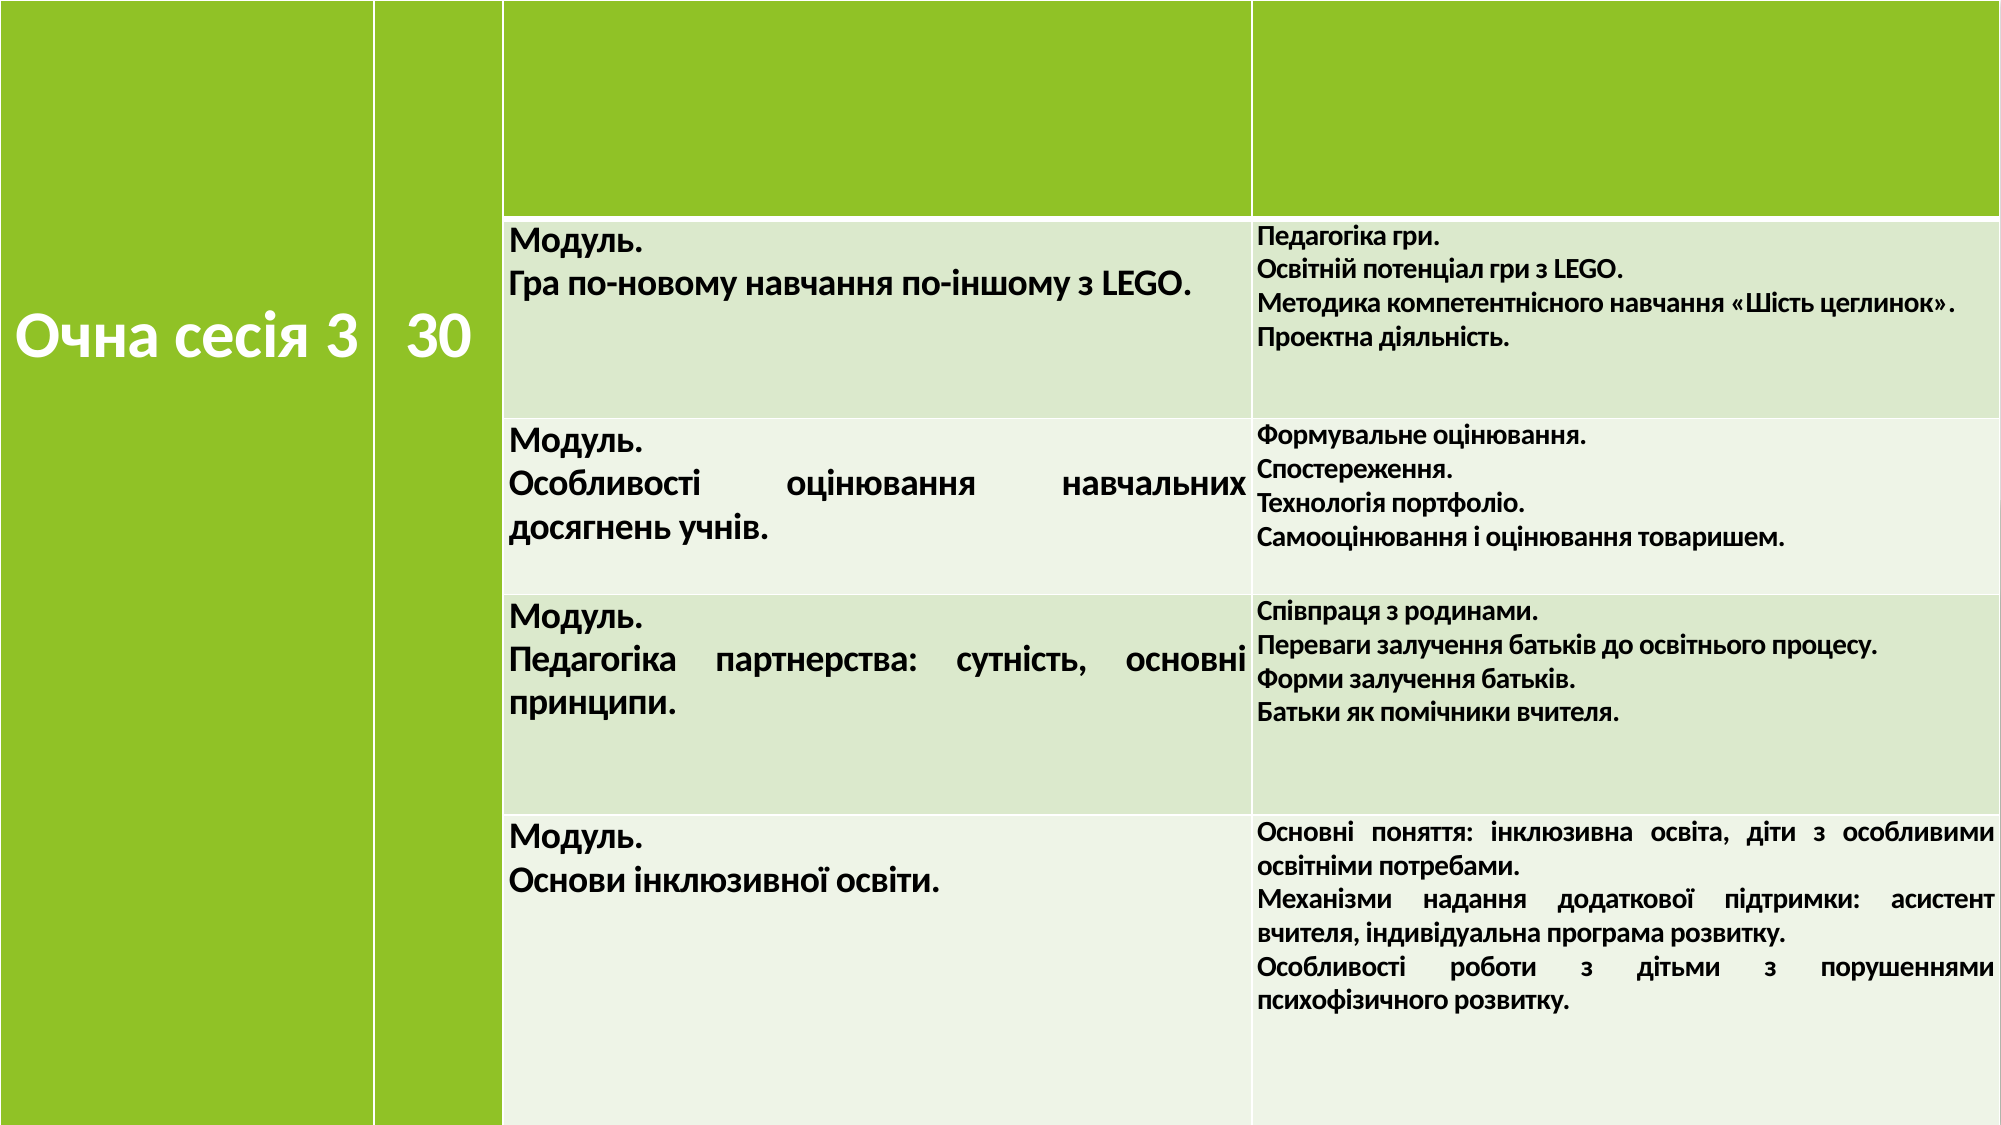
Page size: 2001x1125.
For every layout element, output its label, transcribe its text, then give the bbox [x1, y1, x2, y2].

table_header Очна сесія 3 [1, 1, 373, 1125]
table_cell Педагогіка гри. Освітній потенціал гри з LEGO. Методика компетентнісного навчання «Шість цеглинок». Проектна діяльність. [1253, 222, 1999, 418]
table_cell Співпраця з родинами. Переваги залучення батьків до освітнього процесу. Форми залучення батьків. Батьки як помічники вчителя. [1253, 595, 1999, 814]
table_cell Модуль. Особливості оцінювання навчальних досягнень учнів. [504, 419, 1251, 594]
table_cell Формувальне оцінювання. Спостереження. Технологія портфоліо. Самооцінювання і оцінювання товаришем. [1253, 419, 1999, 594]
table_cell Модуль. Гра по-новому навчання по-іншому з LEGO. [504, 222, 1251, 418]
table_cell Модуль. Педагогіка партнерства: сутність, основні принципи. [504, 595, 1251, 814]
table_header 30 [375, 1, 502, 1125]
table_cell Модуль. Основи інклюзивної освіти. [504, 816, 1251, 1125]
table_header [1253, 1, 1999, 216]
table_cell Основні поняття: інклюзивна освіта, діти з особливими освітніми потребами. Механізми надання додаткової підтримки: асистент вчителя, індивідуальна програма розвитку. Особливості роботи з дітьми з порушеннями психофізичного розвитку. [1253, 816, 1999, 1125]
table_header [504, 1, 1251, 216]
